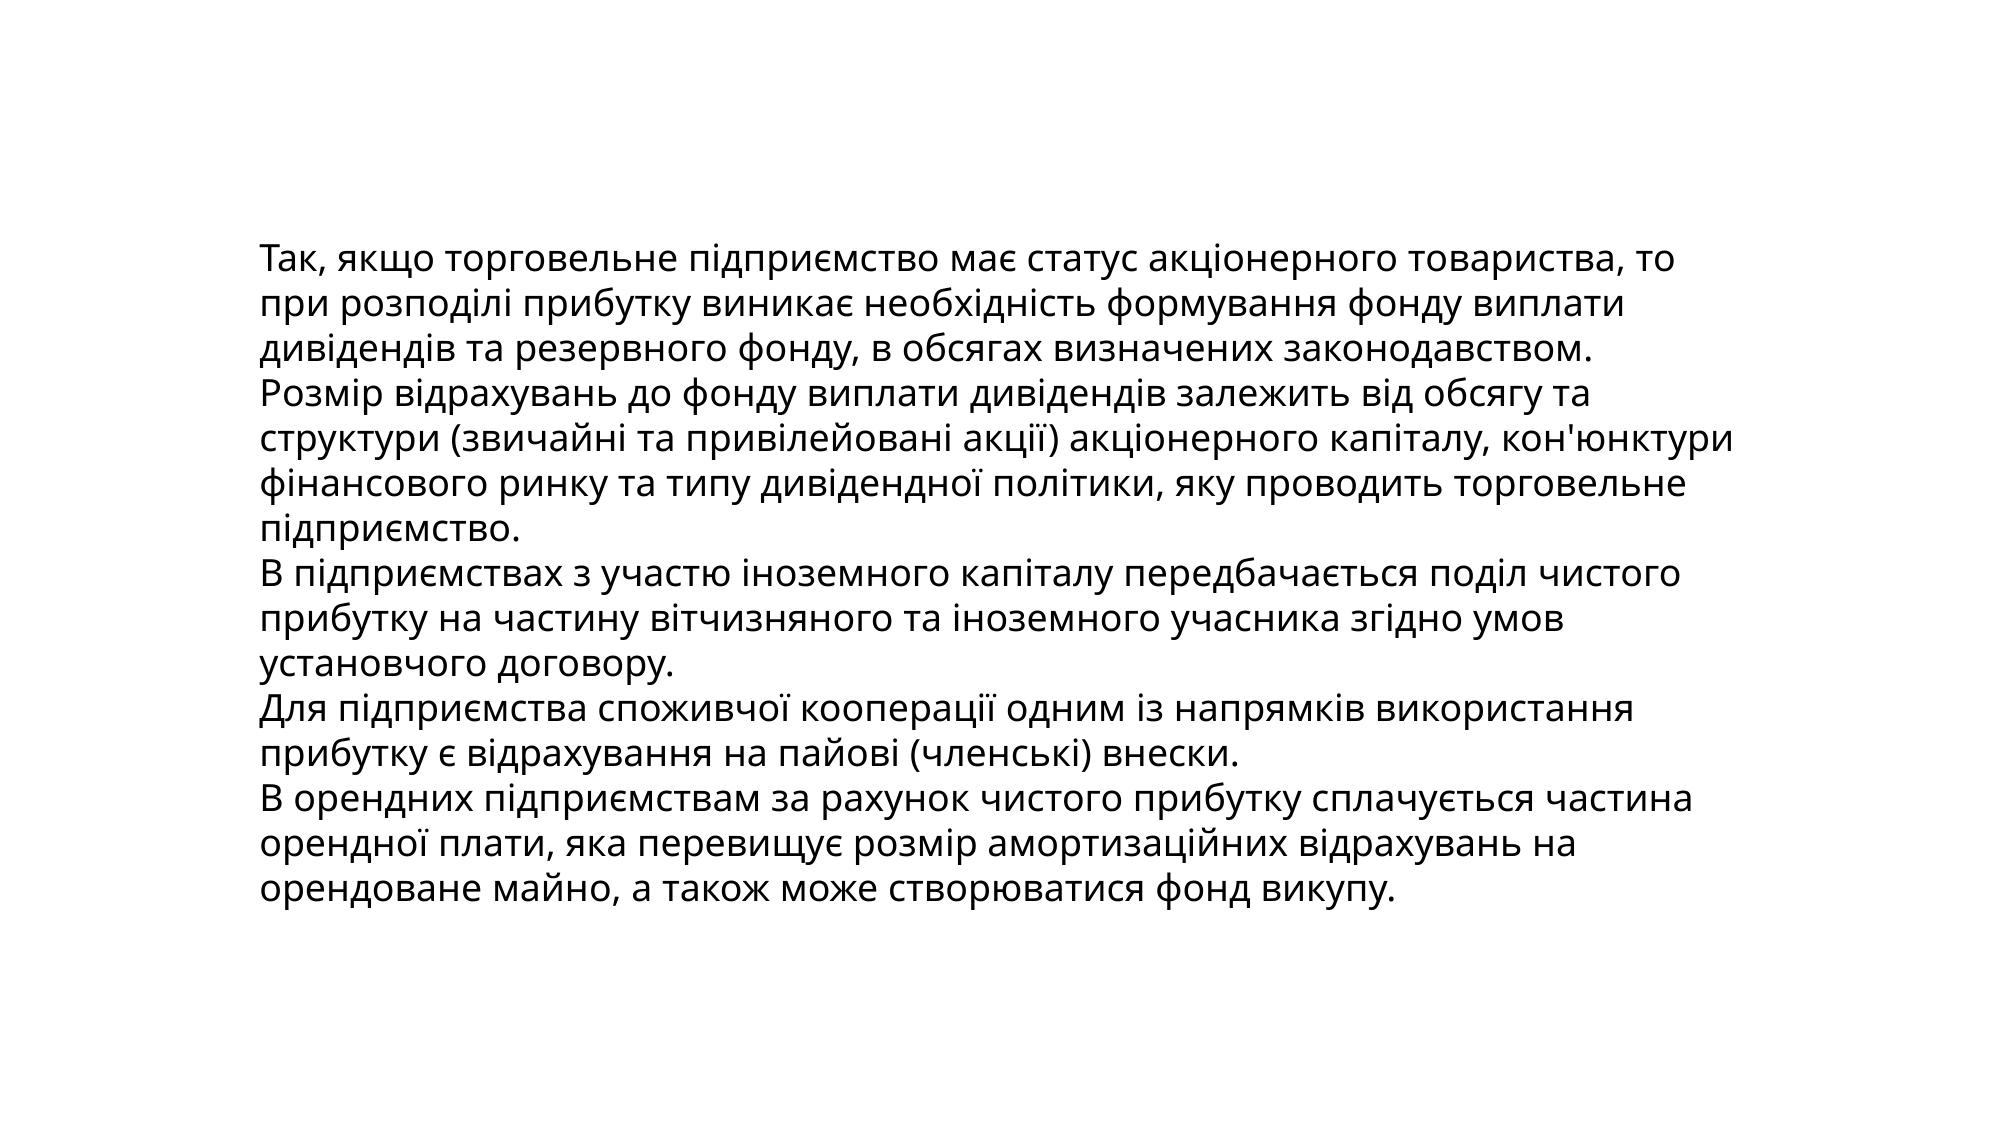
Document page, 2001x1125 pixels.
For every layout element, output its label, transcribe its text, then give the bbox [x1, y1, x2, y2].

text_box Так, якщо торговельне підприємство має статус акціонерного товариства, то при розподілі прибутку виникає необхідність формування фонду виплати дивідендів та резервного фонду, в обсягах визначених законодавством. Розмір відрахувань до фонду виплати дивідендів залежить від обсягу та структури (звичайні та привілейовані акції) акціонерного капіталу, кон'юнктури фінансового ринку та типу дивідендної політики, яку проводить торговельне підприємство. В підприємствах з участю іноземного капіталу передбачається поділ чистого прибутку на частину вітчизняного та іноземного учасника згідно умов установчого договору. Для підприємства споживчої кооперації одним із напрямків використання прибутку є відрахування на пайові (членські) внески. В орендних підприємствам за рахунок чистого прибутку сплачується частина орендної плати, яка перевищує розмір амортизаційних відрахувань на орендоване майно, а також може створюватися фонд викупу. [244, 226, 1756, 917]
